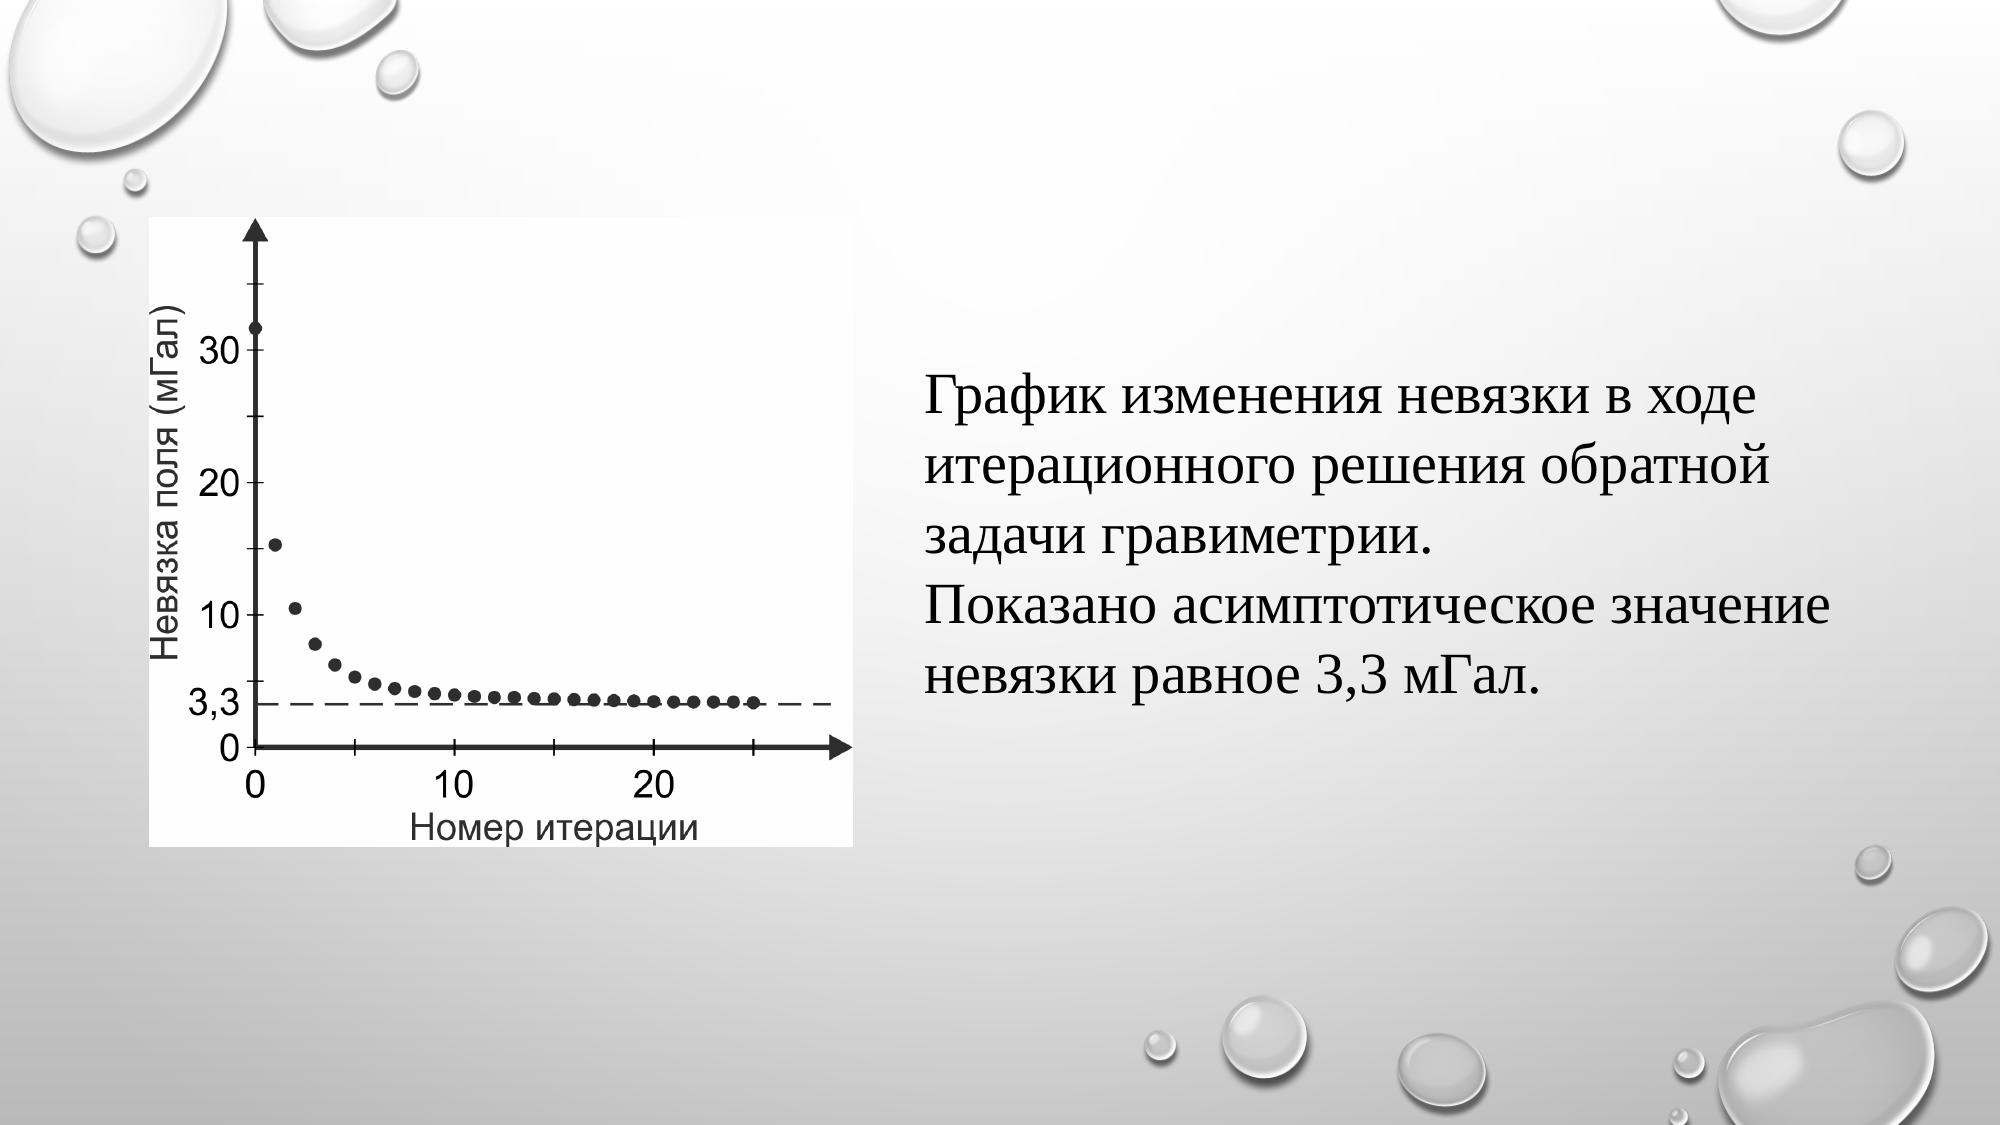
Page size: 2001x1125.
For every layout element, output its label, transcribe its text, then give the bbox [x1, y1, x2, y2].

picture [0, 0, 2000, 1125]
text_box График изменения невязки в ходе итерационного решения обратной задачи гравиметрии. Показано асимптотическое значение невязки равное 3,3 мГал. [909, 347, 1880, 713]
